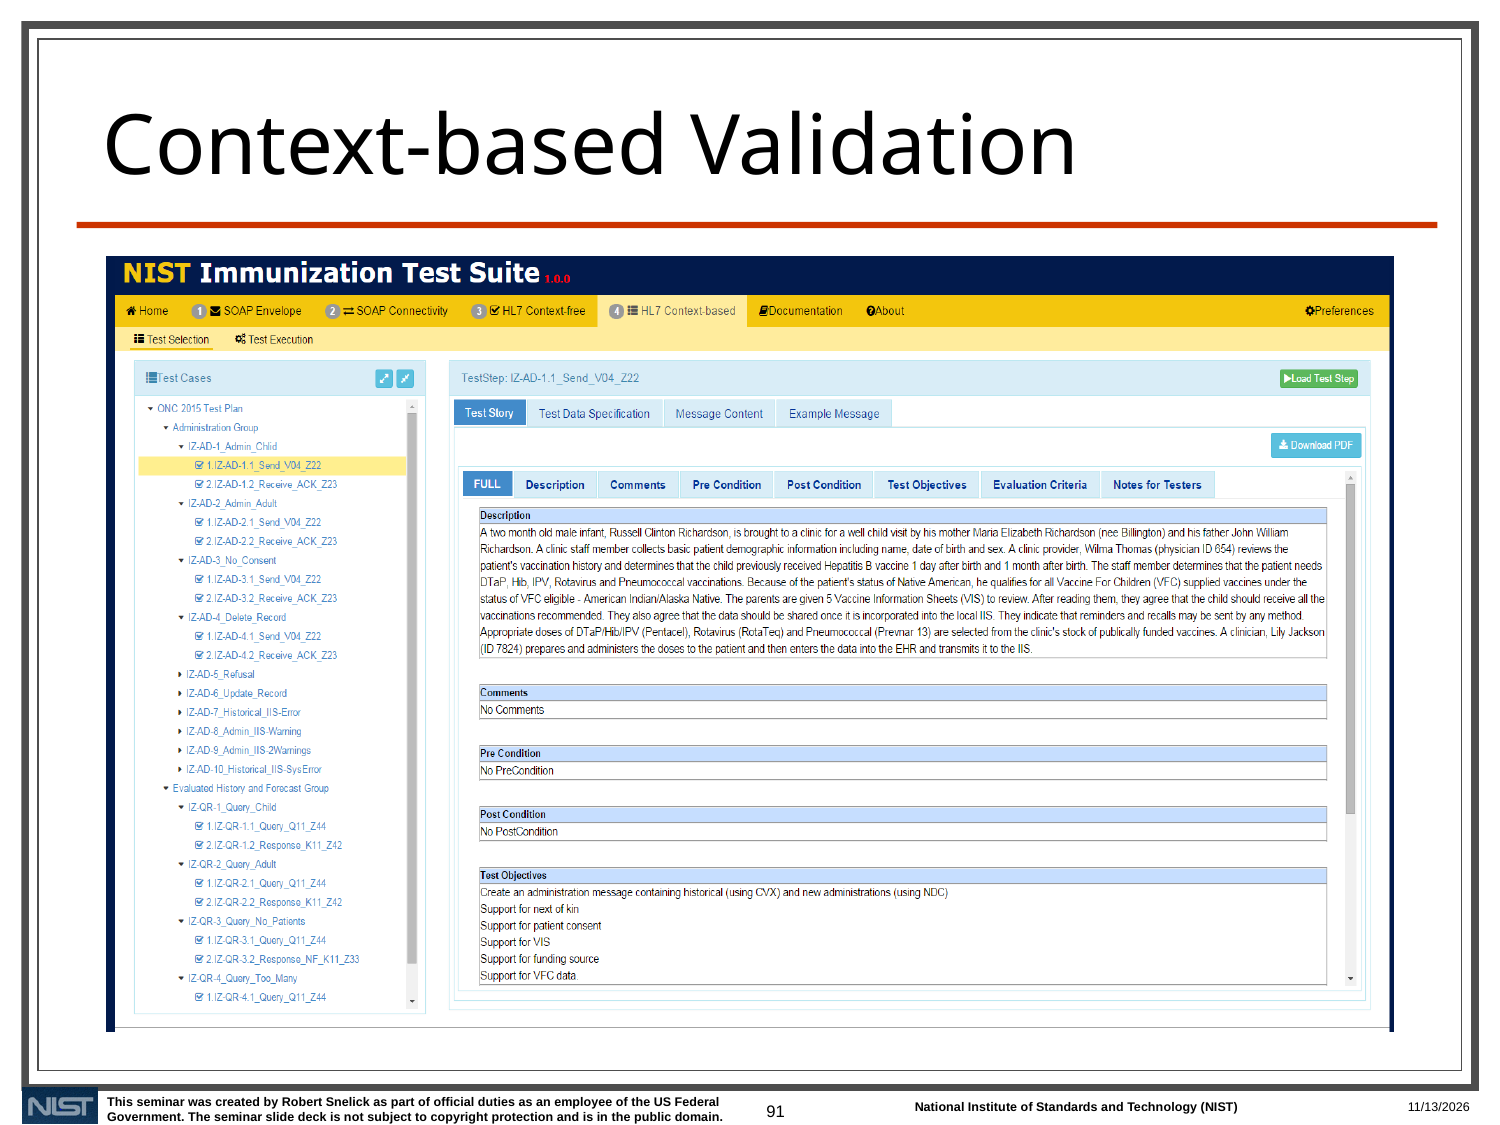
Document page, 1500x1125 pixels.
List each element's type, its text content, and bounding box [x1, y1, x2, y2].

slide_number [1392, 1090, 1488, 1115]
picture [105, 256, 1394, 1033]
title Context-based Validation [87, 62, 1426, 199]
picture [22, 1087, 98, 1124]
slide_number 91 [712, 1071, 801, 1125]
